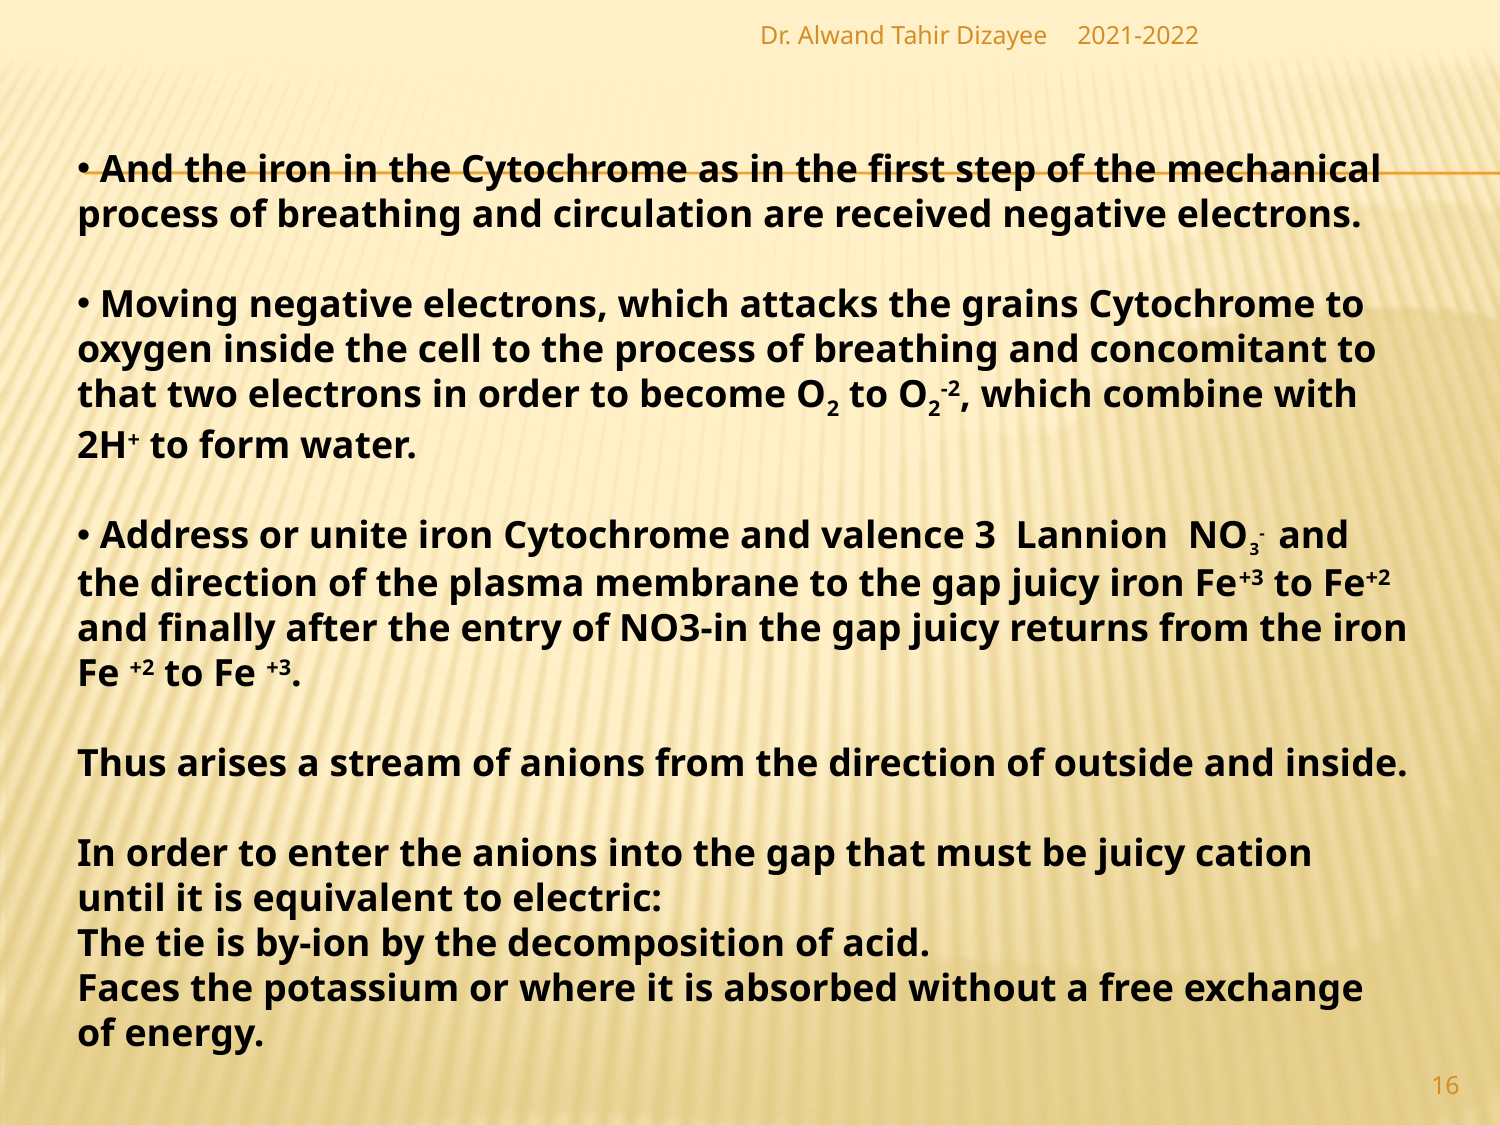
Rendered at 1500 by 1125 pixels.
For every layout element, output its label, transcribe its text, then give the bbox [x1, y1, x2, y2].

slide_number 2021-2022 [1062, 12, 1475, 60]
slide_number 16 [1350, 1061, 1475, 1103]
text_box And the iron in the Cytochrome as in the first step of the mechanical process of breathing and circulation are received negative electrons. Moving negative electrons, which attacks the grains Cytochrome to oxygen inside the cell to the process of breathing and concomitant to that two electrons in order to become O2 to O2-2, which combine with 2H+ to form water. Address or unite iron Cytochrome and valence 3 Lannion NO3- and the direction of the plasma membrane to the gap juicy iron Fe+3 to Fe+2 and finally after the entry of NO3-in the gap juicy returns from the iron Fe +2 to Fe +3. Thus arises a stream of anions from the direction of outside and inside. In order to enter the anions into the gap that must be juicy cation until it is equivalent to electric: The tie is by-ion by the decomposition of acid. Faces the potassium or where it is absorbed without a free exchange of energy. [62, 137, 1425, 1062]
footer Dr. Alwand Tahir Dizayee [587, 12, 1062, 60]
